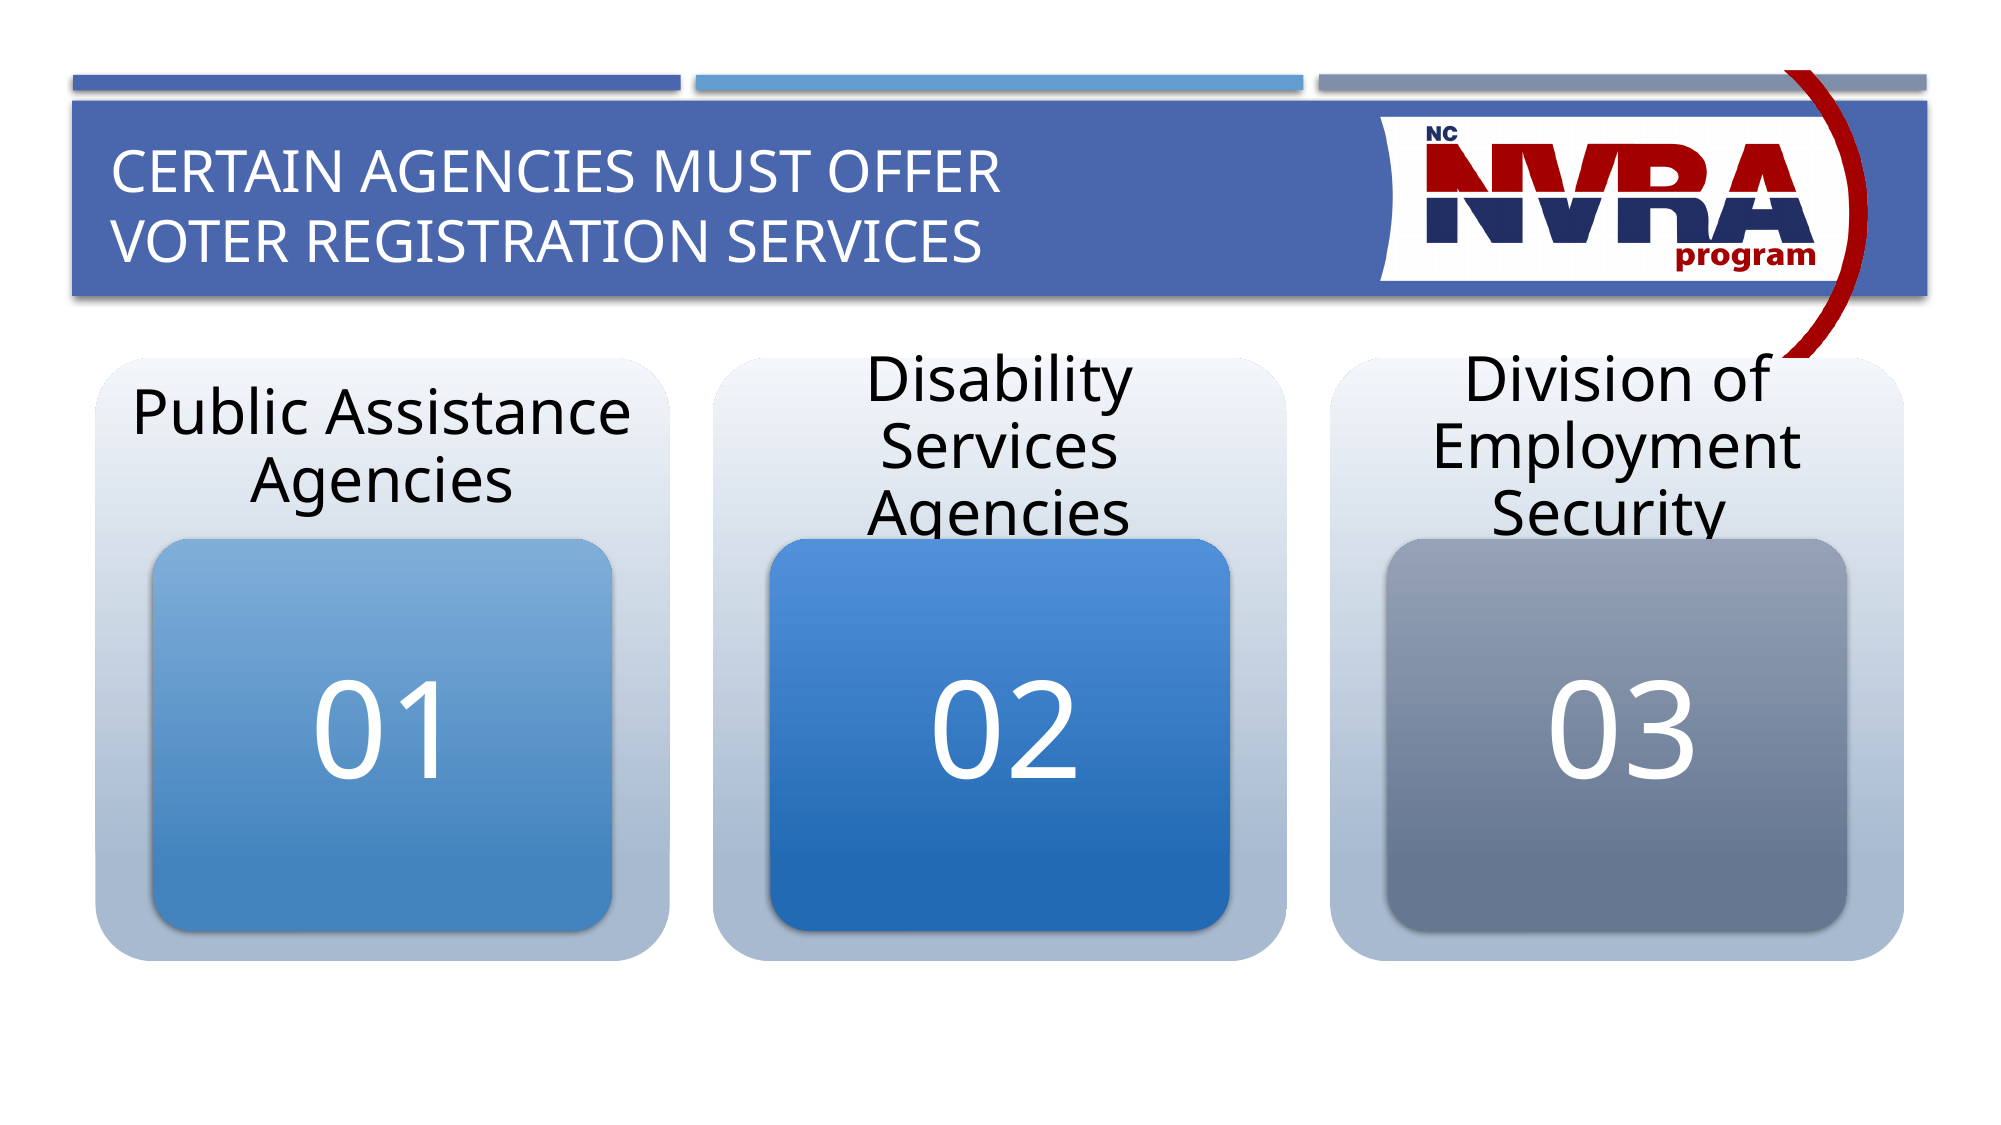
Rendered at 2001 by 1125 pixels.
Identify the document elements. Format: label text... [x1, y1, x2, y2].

title Certain agencies must offer voter registration services [95, 115, 1905, 282]
picture [1380, 70, 1868, 115]
picture [1380, 282, 1868, 357]
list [94, 357, 1906, 962]
